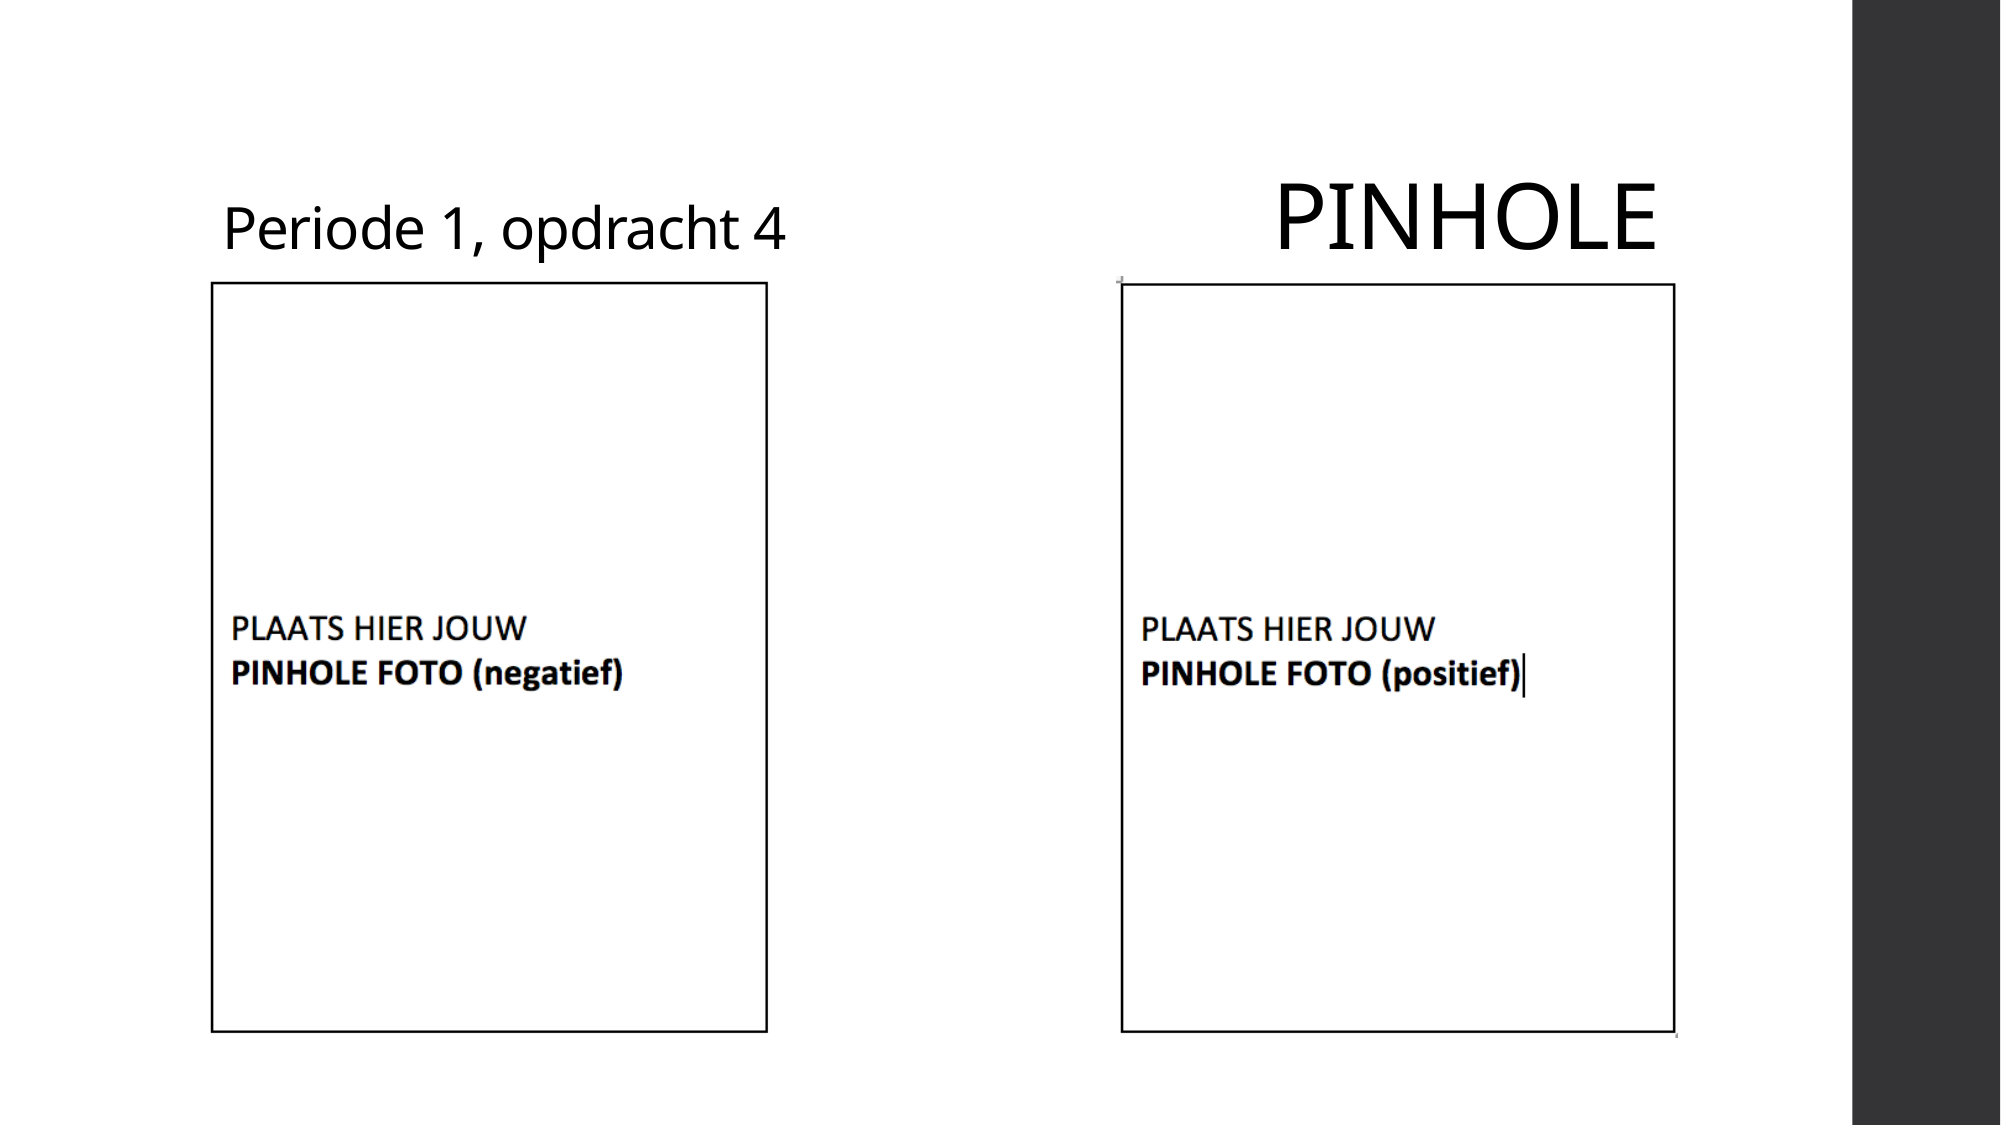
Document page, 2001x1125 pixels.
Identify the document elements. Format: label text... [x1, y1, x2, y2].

picture [206, 277, 773, 1038]
picture [1116, 276, 1678, 1038]
title Periode 1, opdracht 4 PINHOLE [206, 60, 1797, 278]
